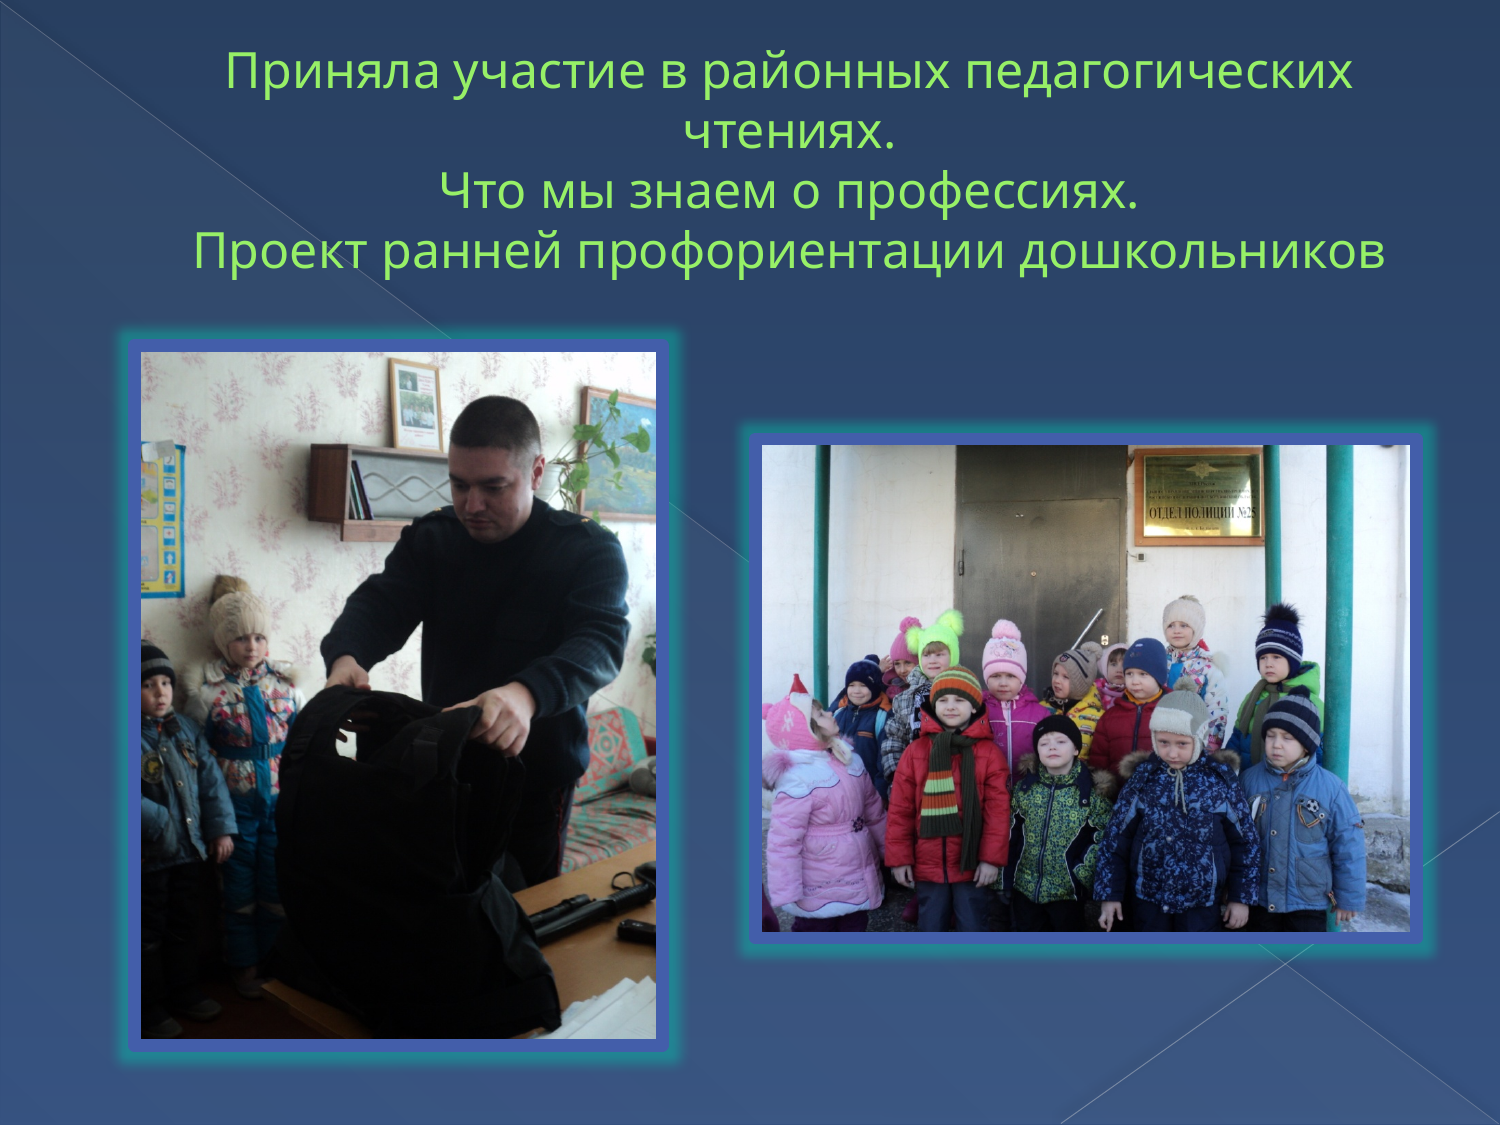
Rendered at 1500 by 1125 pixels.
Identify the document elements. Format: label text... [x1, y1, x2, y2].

picture [140, 351, 657, 1040]
picture [761, 445, 1411, 932]
title Приняла участие в районных педагогических чтениях. Что мы знаем о профессиях. Проект ранней профориентации дошкольников [75, 43, 1425, 274]
